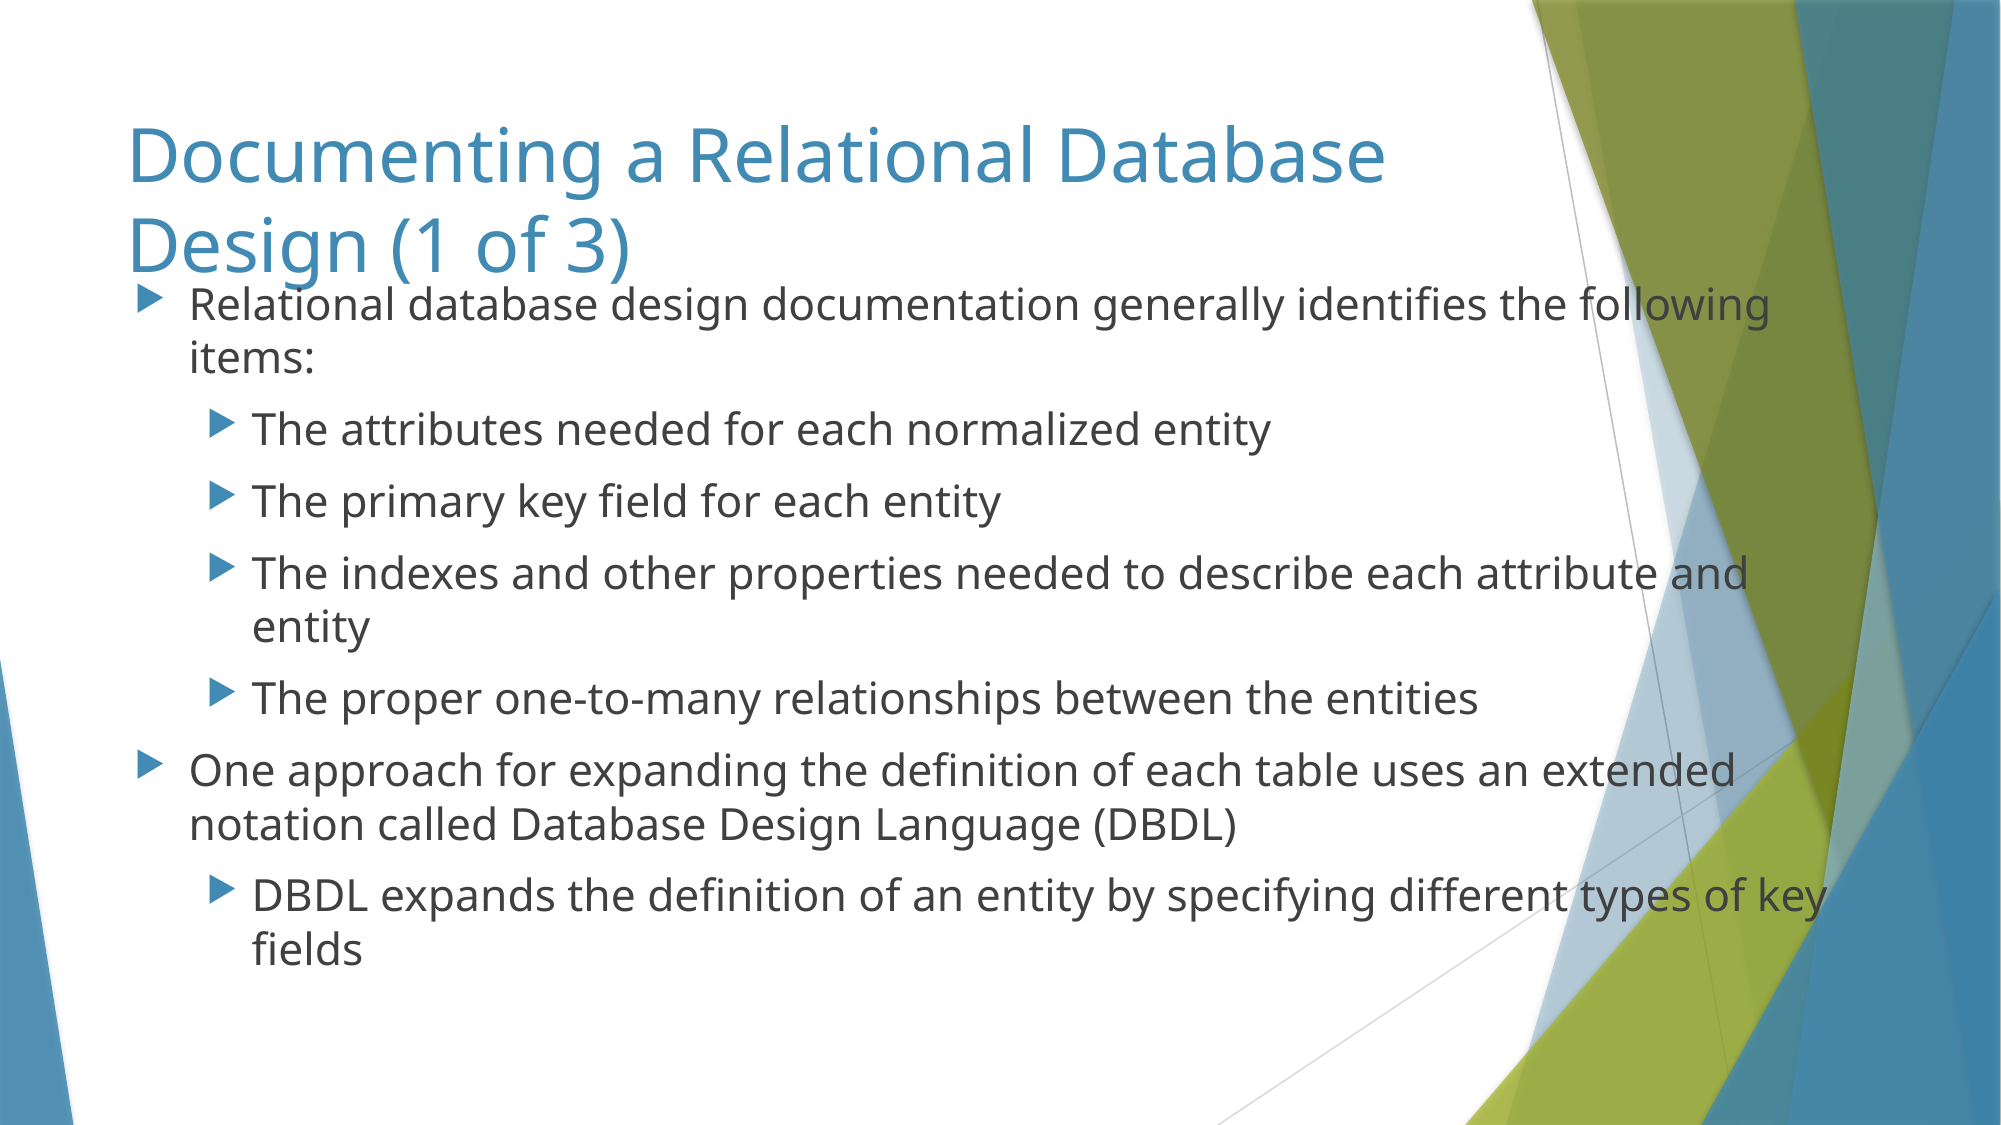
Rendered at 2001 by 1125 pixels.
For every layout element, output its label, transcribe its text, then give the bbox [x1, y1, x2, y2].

list Relational database design documentation generally identifies the following items: The attributes needed for each normalized entity The primary key field for each entity The indexes and other properties needed to describe each attribute and entity The proper one-to-many relationships between the entities One approach for expanding the definition of each table uses an extended notation called Database Design Language (DBDL) DBDL expands the definition of an entity by specifying different types of key fields [119, 268, 1880, 990]
title Documenting a Relational Database Design (1 of 3) [111, 99, 1522, 317]
